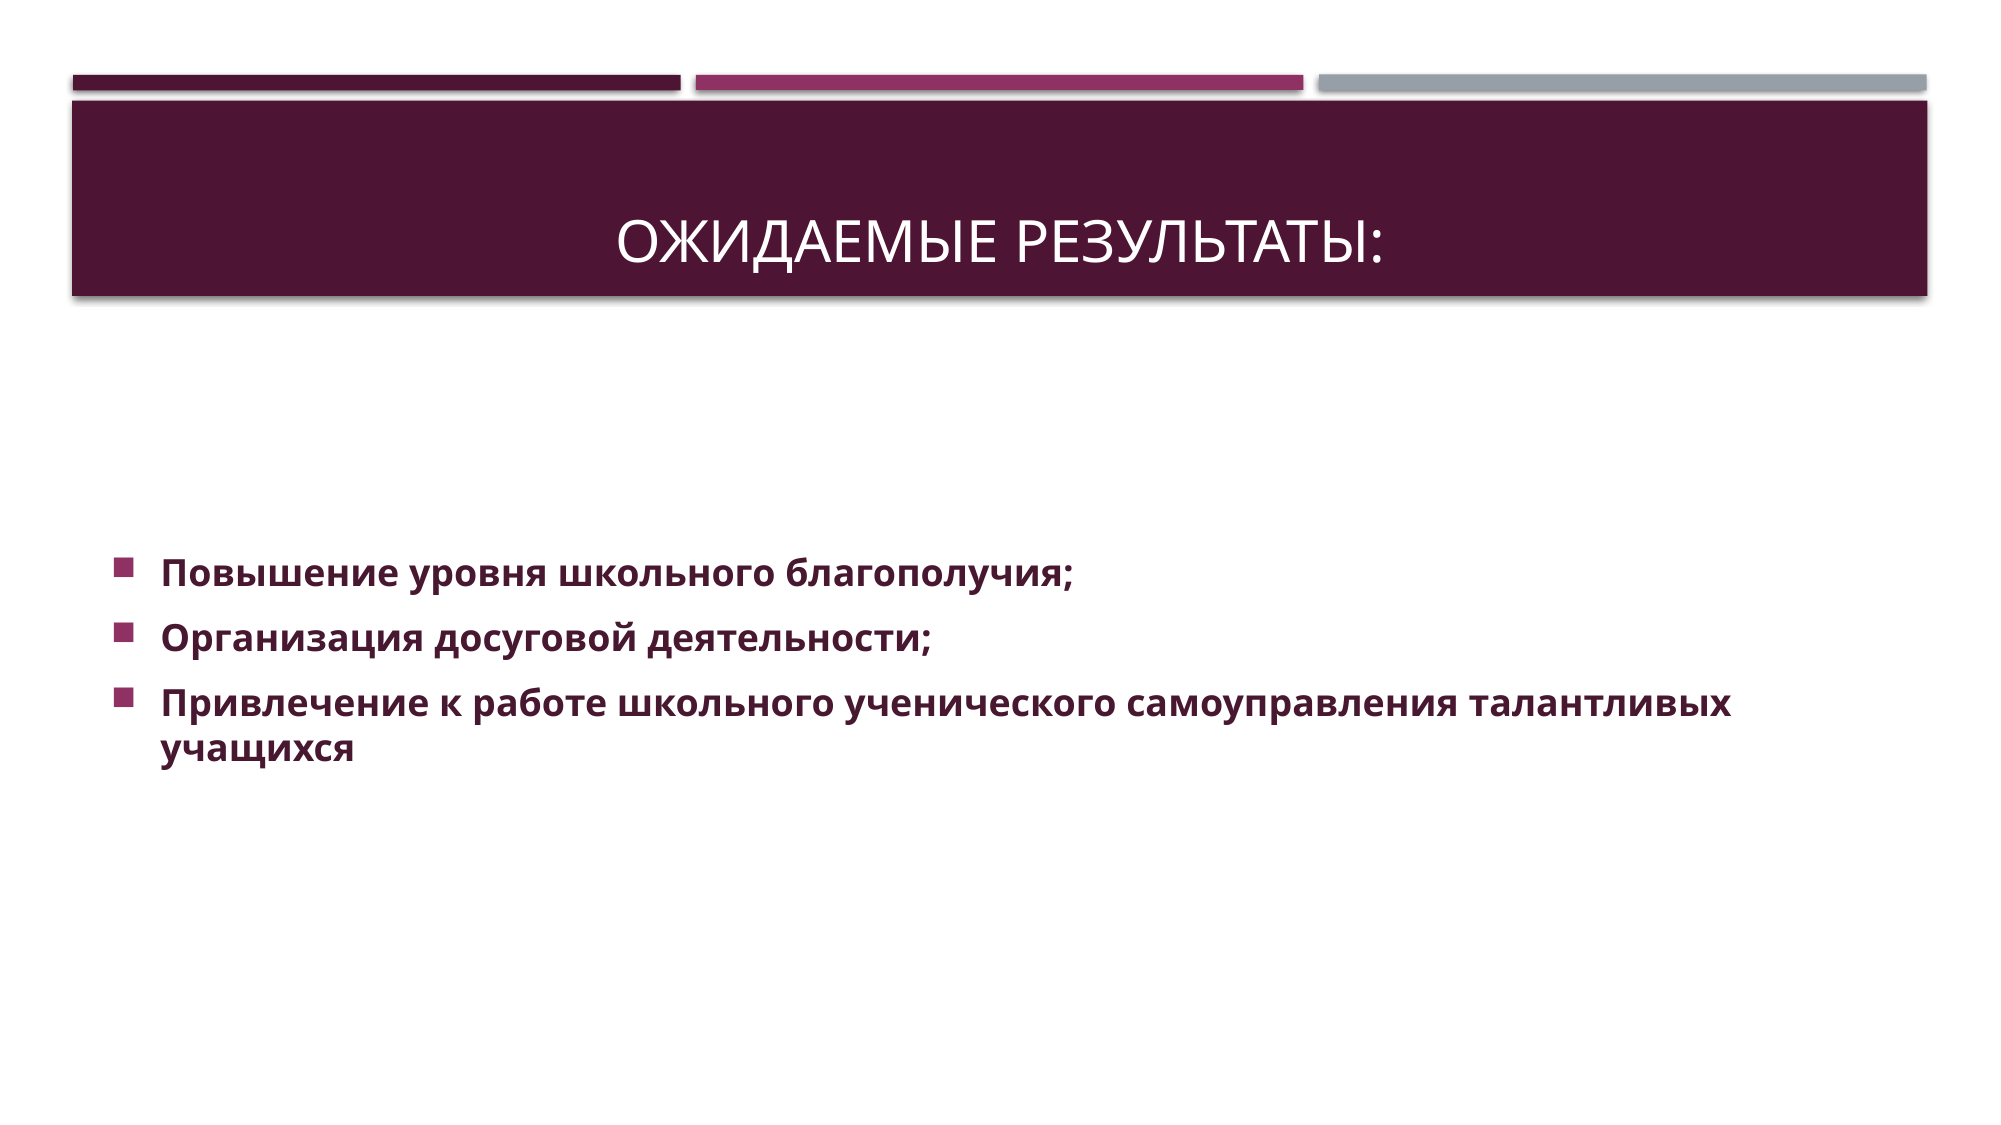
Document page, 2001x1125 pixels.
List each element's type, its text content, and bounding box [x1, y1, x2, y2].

title ОЖИДАЕМЫЕ РЕЗУЛЬТАТЫ: [95, 115, 1905, 282]
list Повышение уровня школьного благополучия; Организация досуговой деятельности; Привлечение к работе школьного ученического самоуправления талантливых учащихся [95, 357, 1905, 962]
